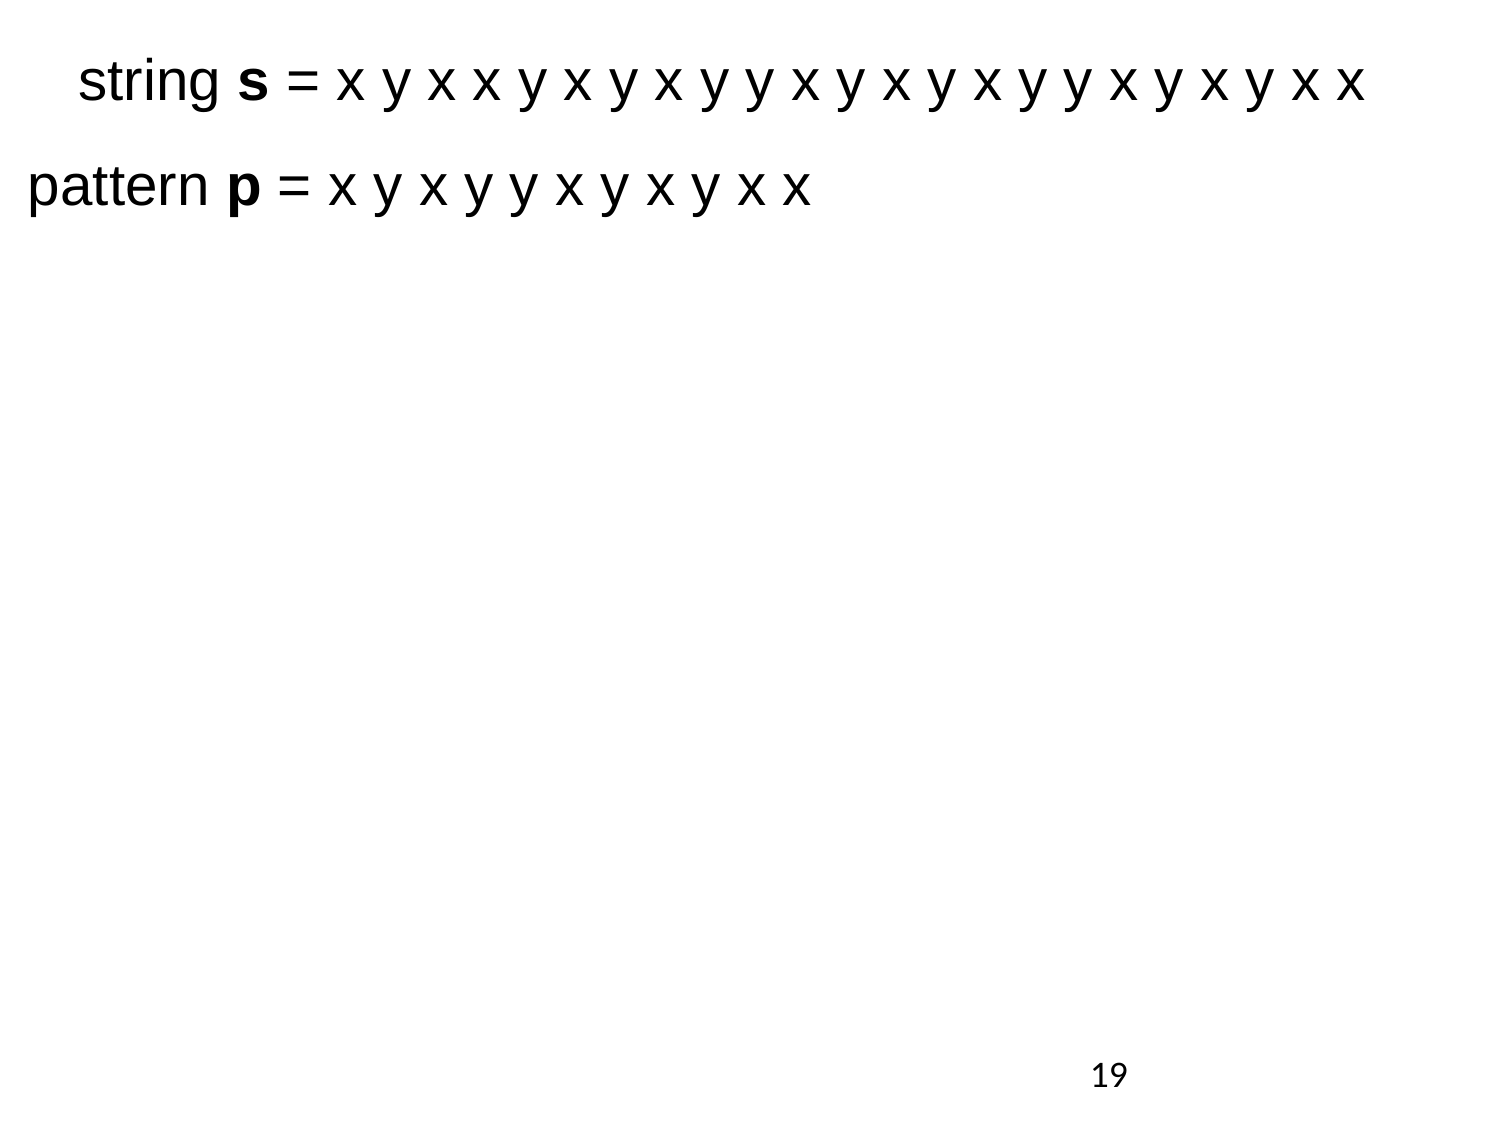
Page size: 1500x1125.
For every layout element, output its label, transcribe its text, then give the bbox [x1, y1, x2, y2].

slide_number 19 [1074, 1042, 1425, 1103]
text_box pattern p = x y x y y x y x y x x [13, 140, 875, 225]
text_box string s = x y x x y x y x y y x y x y x y y x y x y x x [63, 35, 1382, 120]
